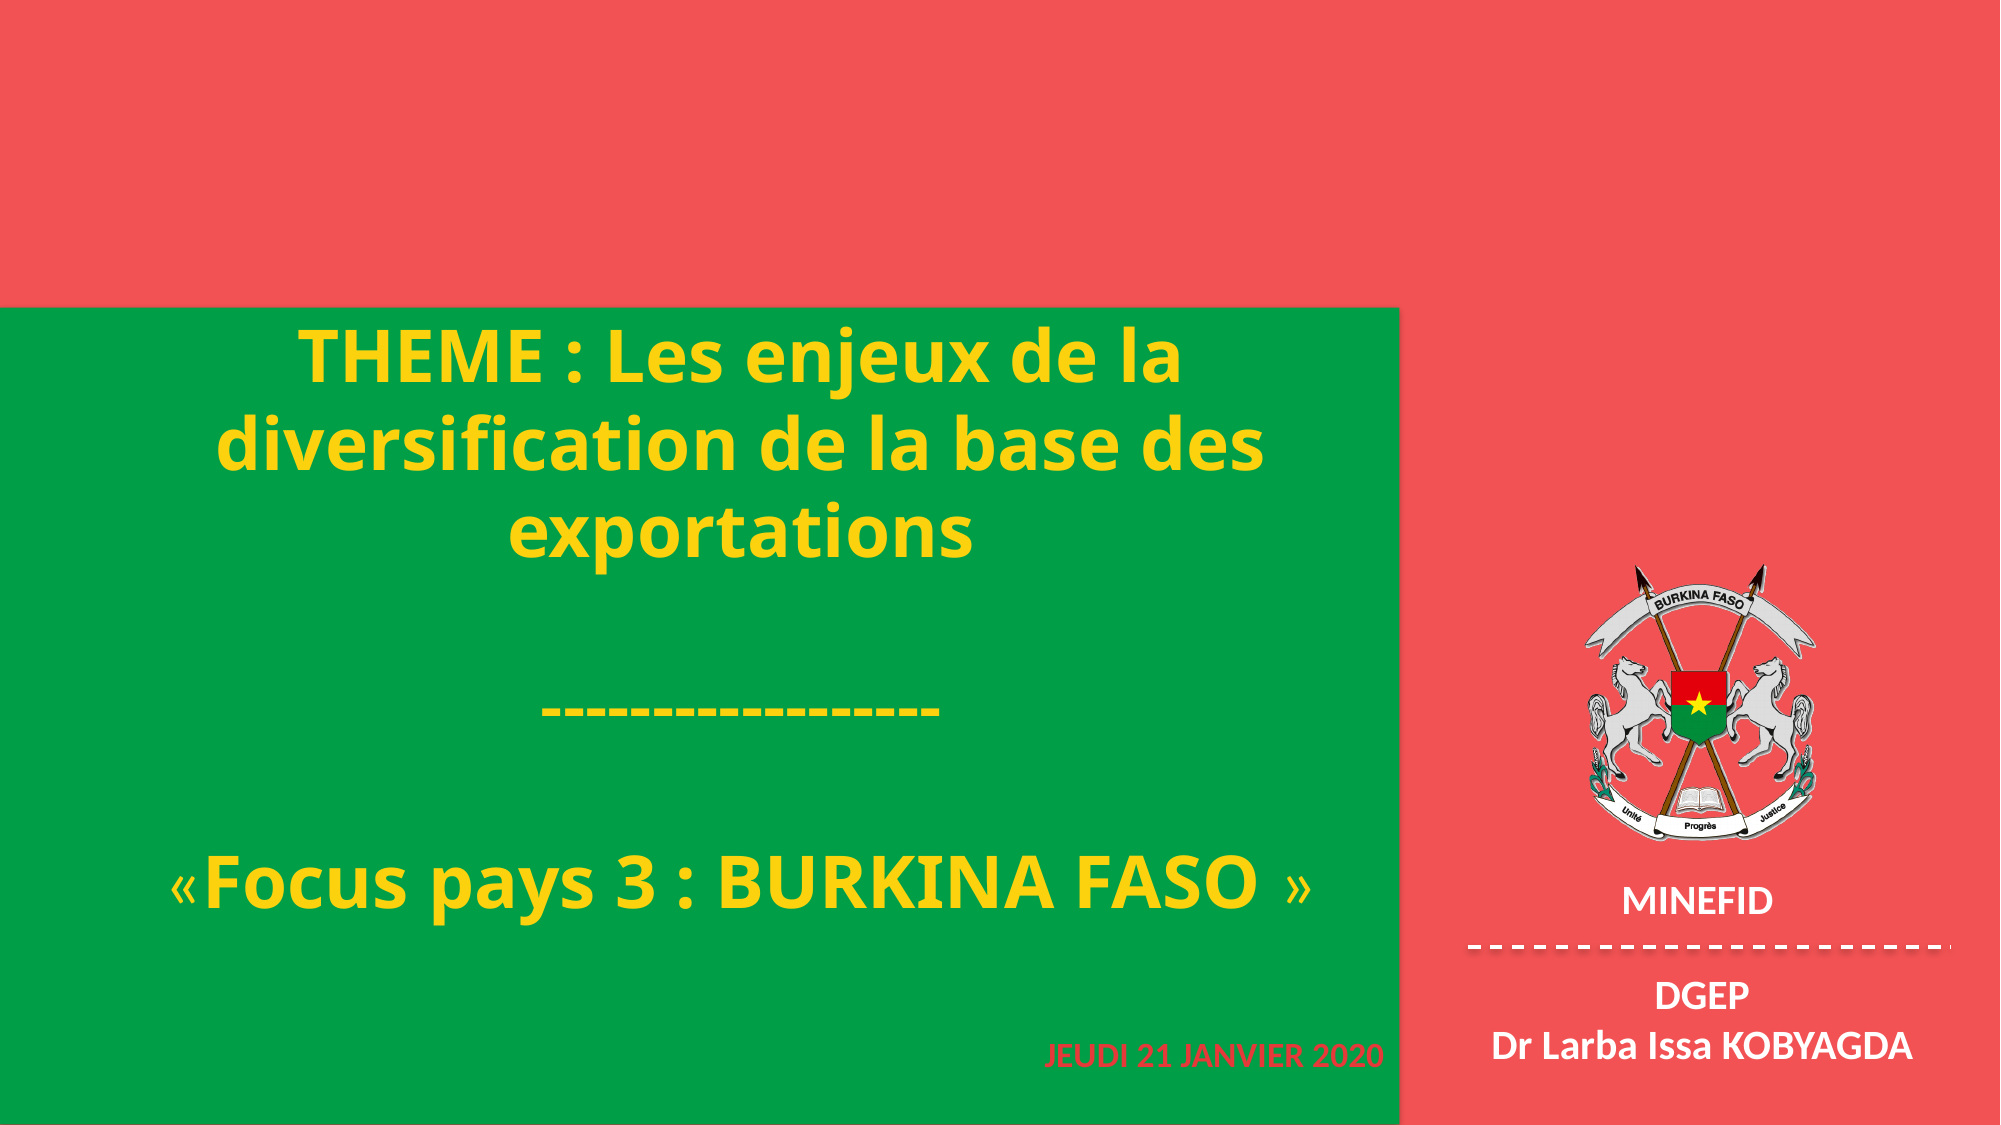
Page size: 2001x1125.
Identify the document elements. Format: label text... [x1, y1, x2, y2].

title THEME : Les enjeux de la diversification de la base des exportations ------------------ «Focus pays 3 : BURKINA FASO » [85, 310, 1397, 929]
subtitle Jeudi 21 janvier 2020 [1023, 861, 1385, 1075]
picture [1547, 549, 1851, 852]
